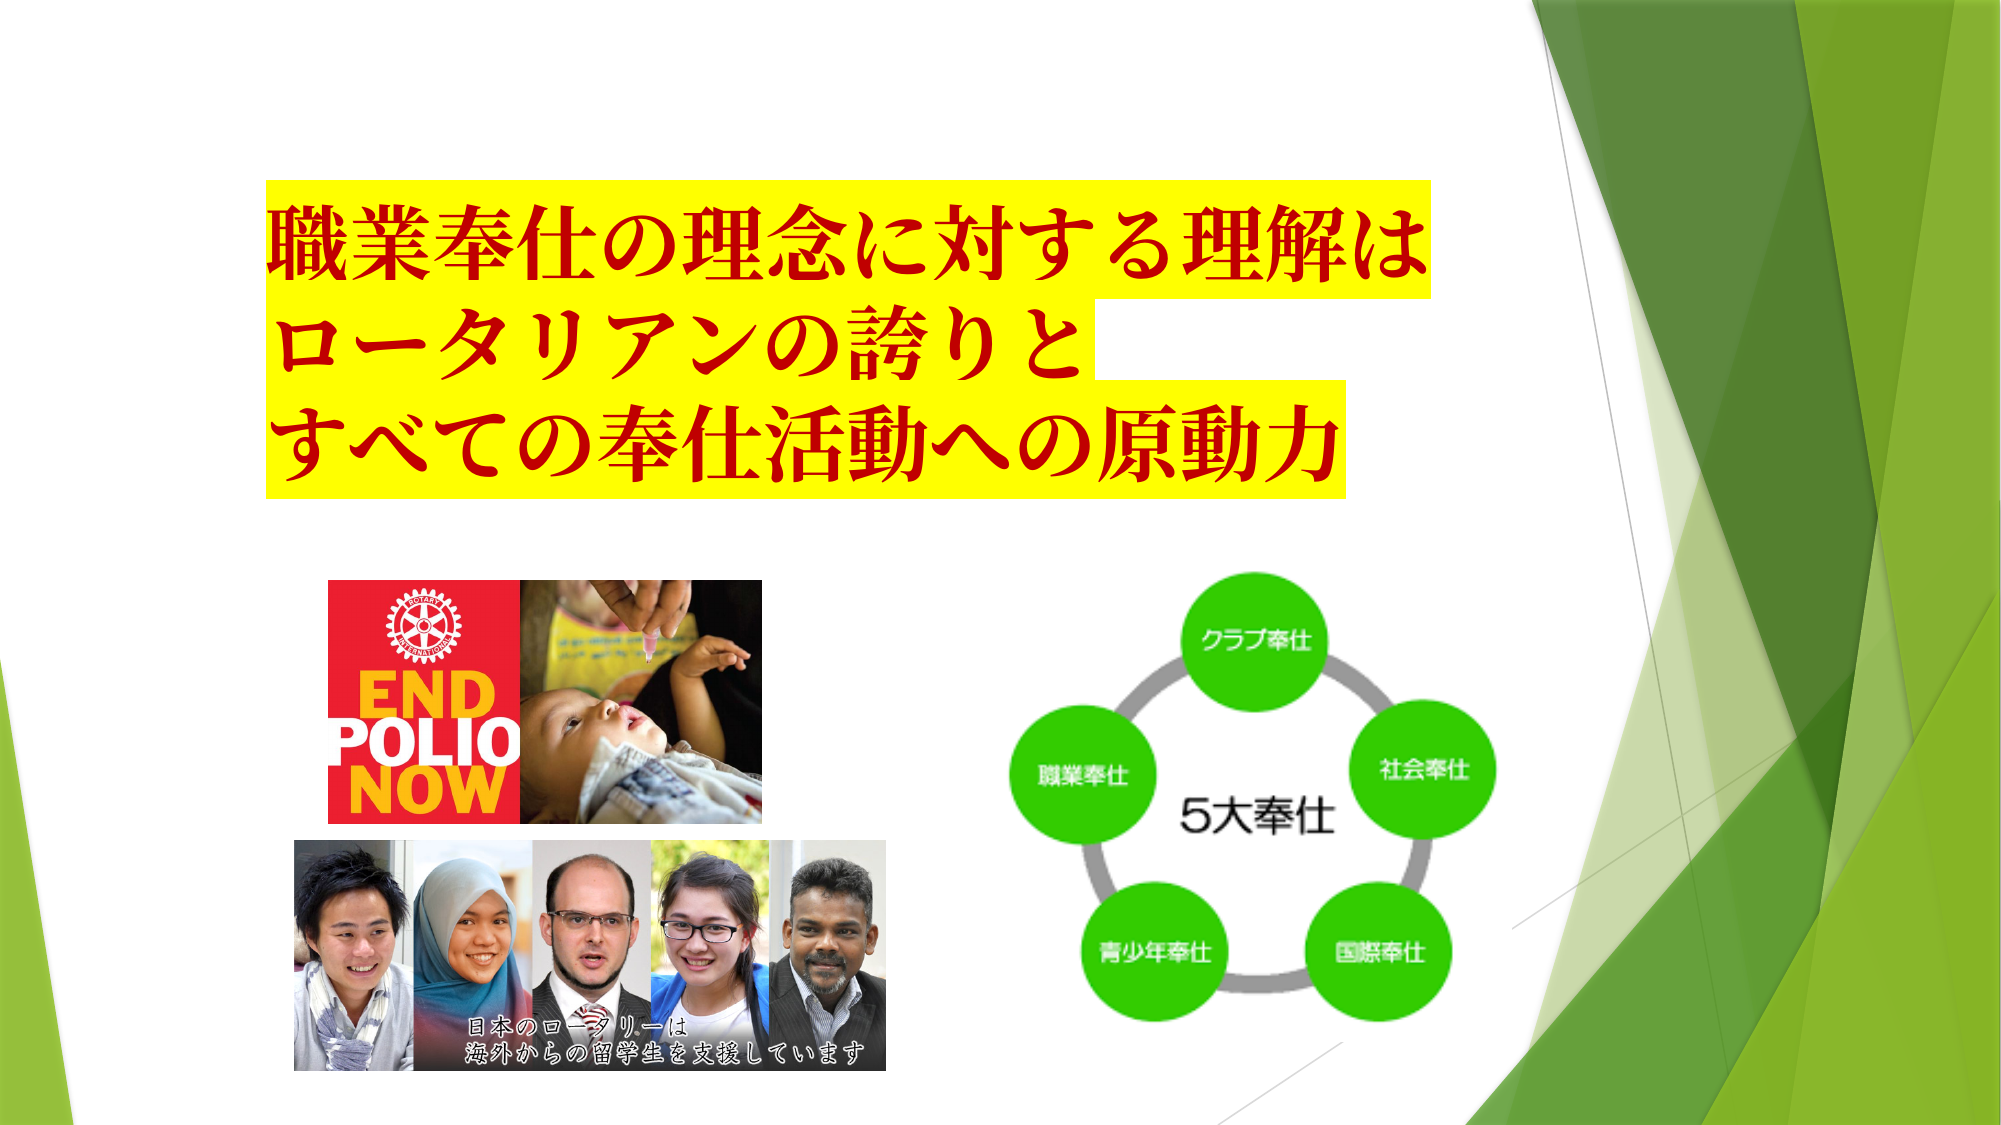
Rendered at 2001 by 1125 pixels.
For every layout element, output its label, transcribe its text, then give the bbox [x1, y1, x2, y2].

picture [999, 568, 1513, 1042]
picture [328, 579, 763, 825]
text_box 職業奉仕の理念に対する理解は ロータリアンの誇りと すべての奉仕活動への原動力 [251, 184, 1813, 500]
picture [294, 840, 887, 1071]
